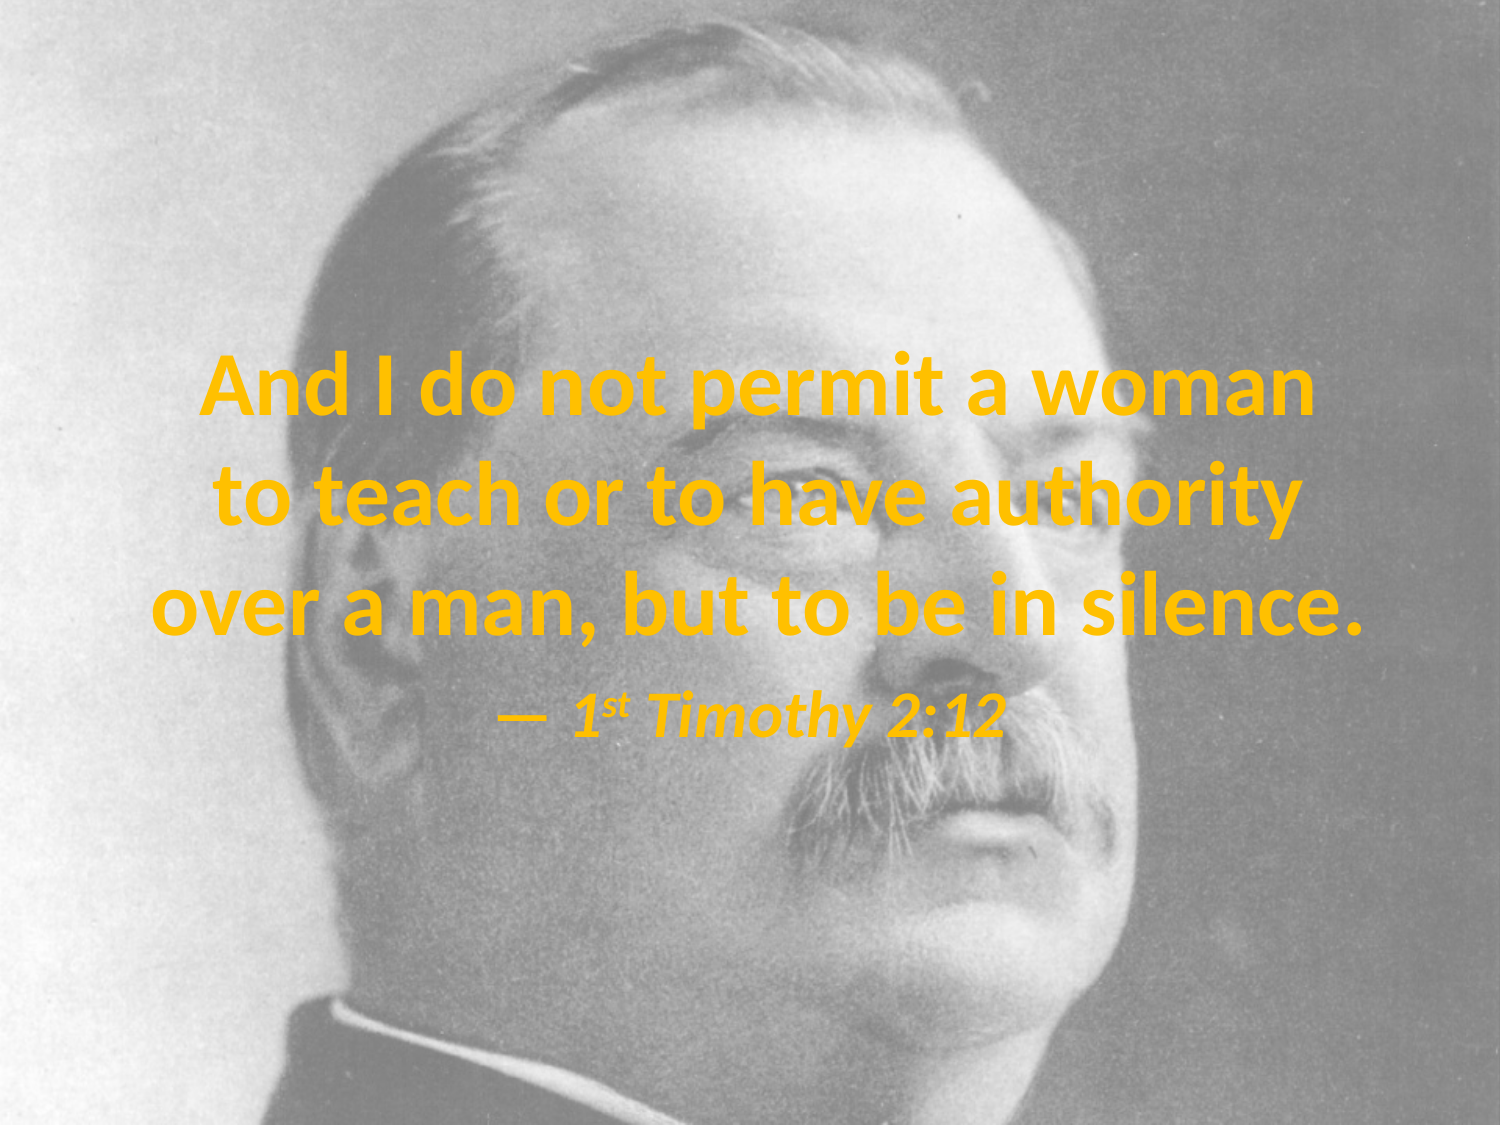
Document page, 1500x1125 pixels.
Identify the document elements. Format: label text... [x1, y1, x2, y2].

title And I do not permit a woman to teach or to have authority over a man, but to be in silence. — 1st Timothy 2:12 [134, 312, 1384, 766]
